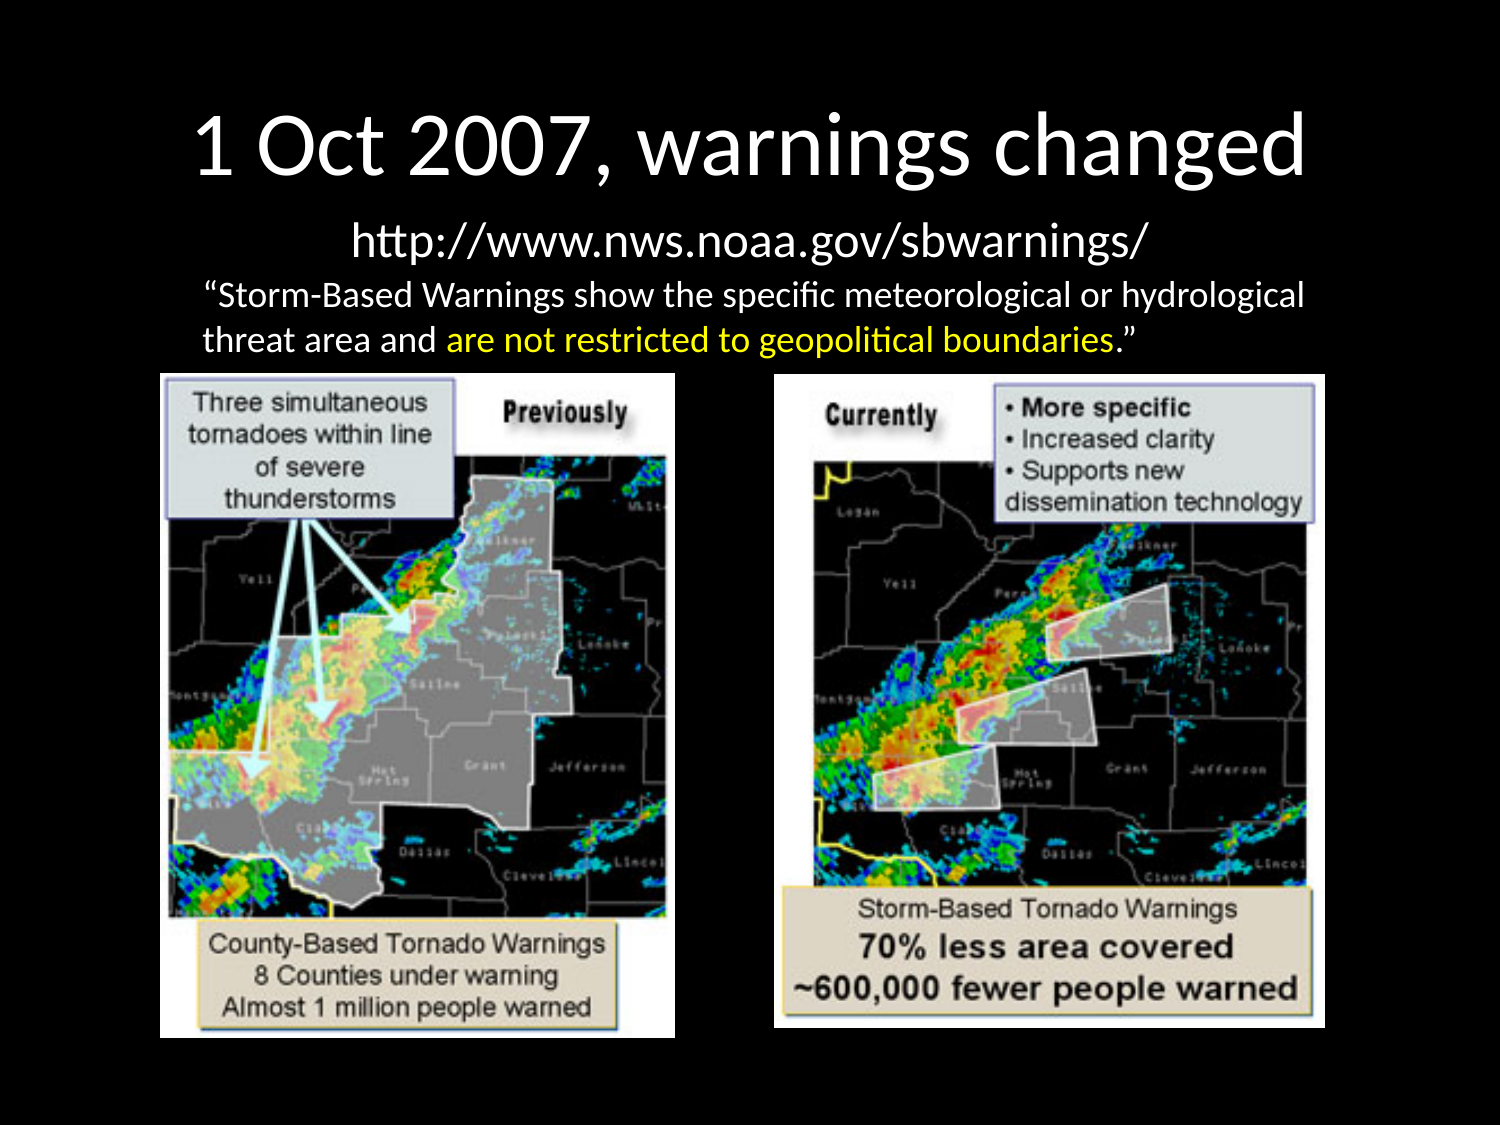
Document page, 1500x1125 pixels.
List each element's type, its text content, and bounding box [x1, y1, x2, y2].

text_box “Storm-Based Warnings show the specific meteorological or hydrological threat area and are not restricted to geopolitical boundaries.” [187, 262, 1338, 368]
text_box http://www.nws.noaa.gov/sbwarnings/ [224, 199, 1275, 262]
title 1 Oct 2007, warnings changed [75, 45, 1425, 233]
picture [160, 373, 676, 1038]
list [774, 373, 1326, 1028]
